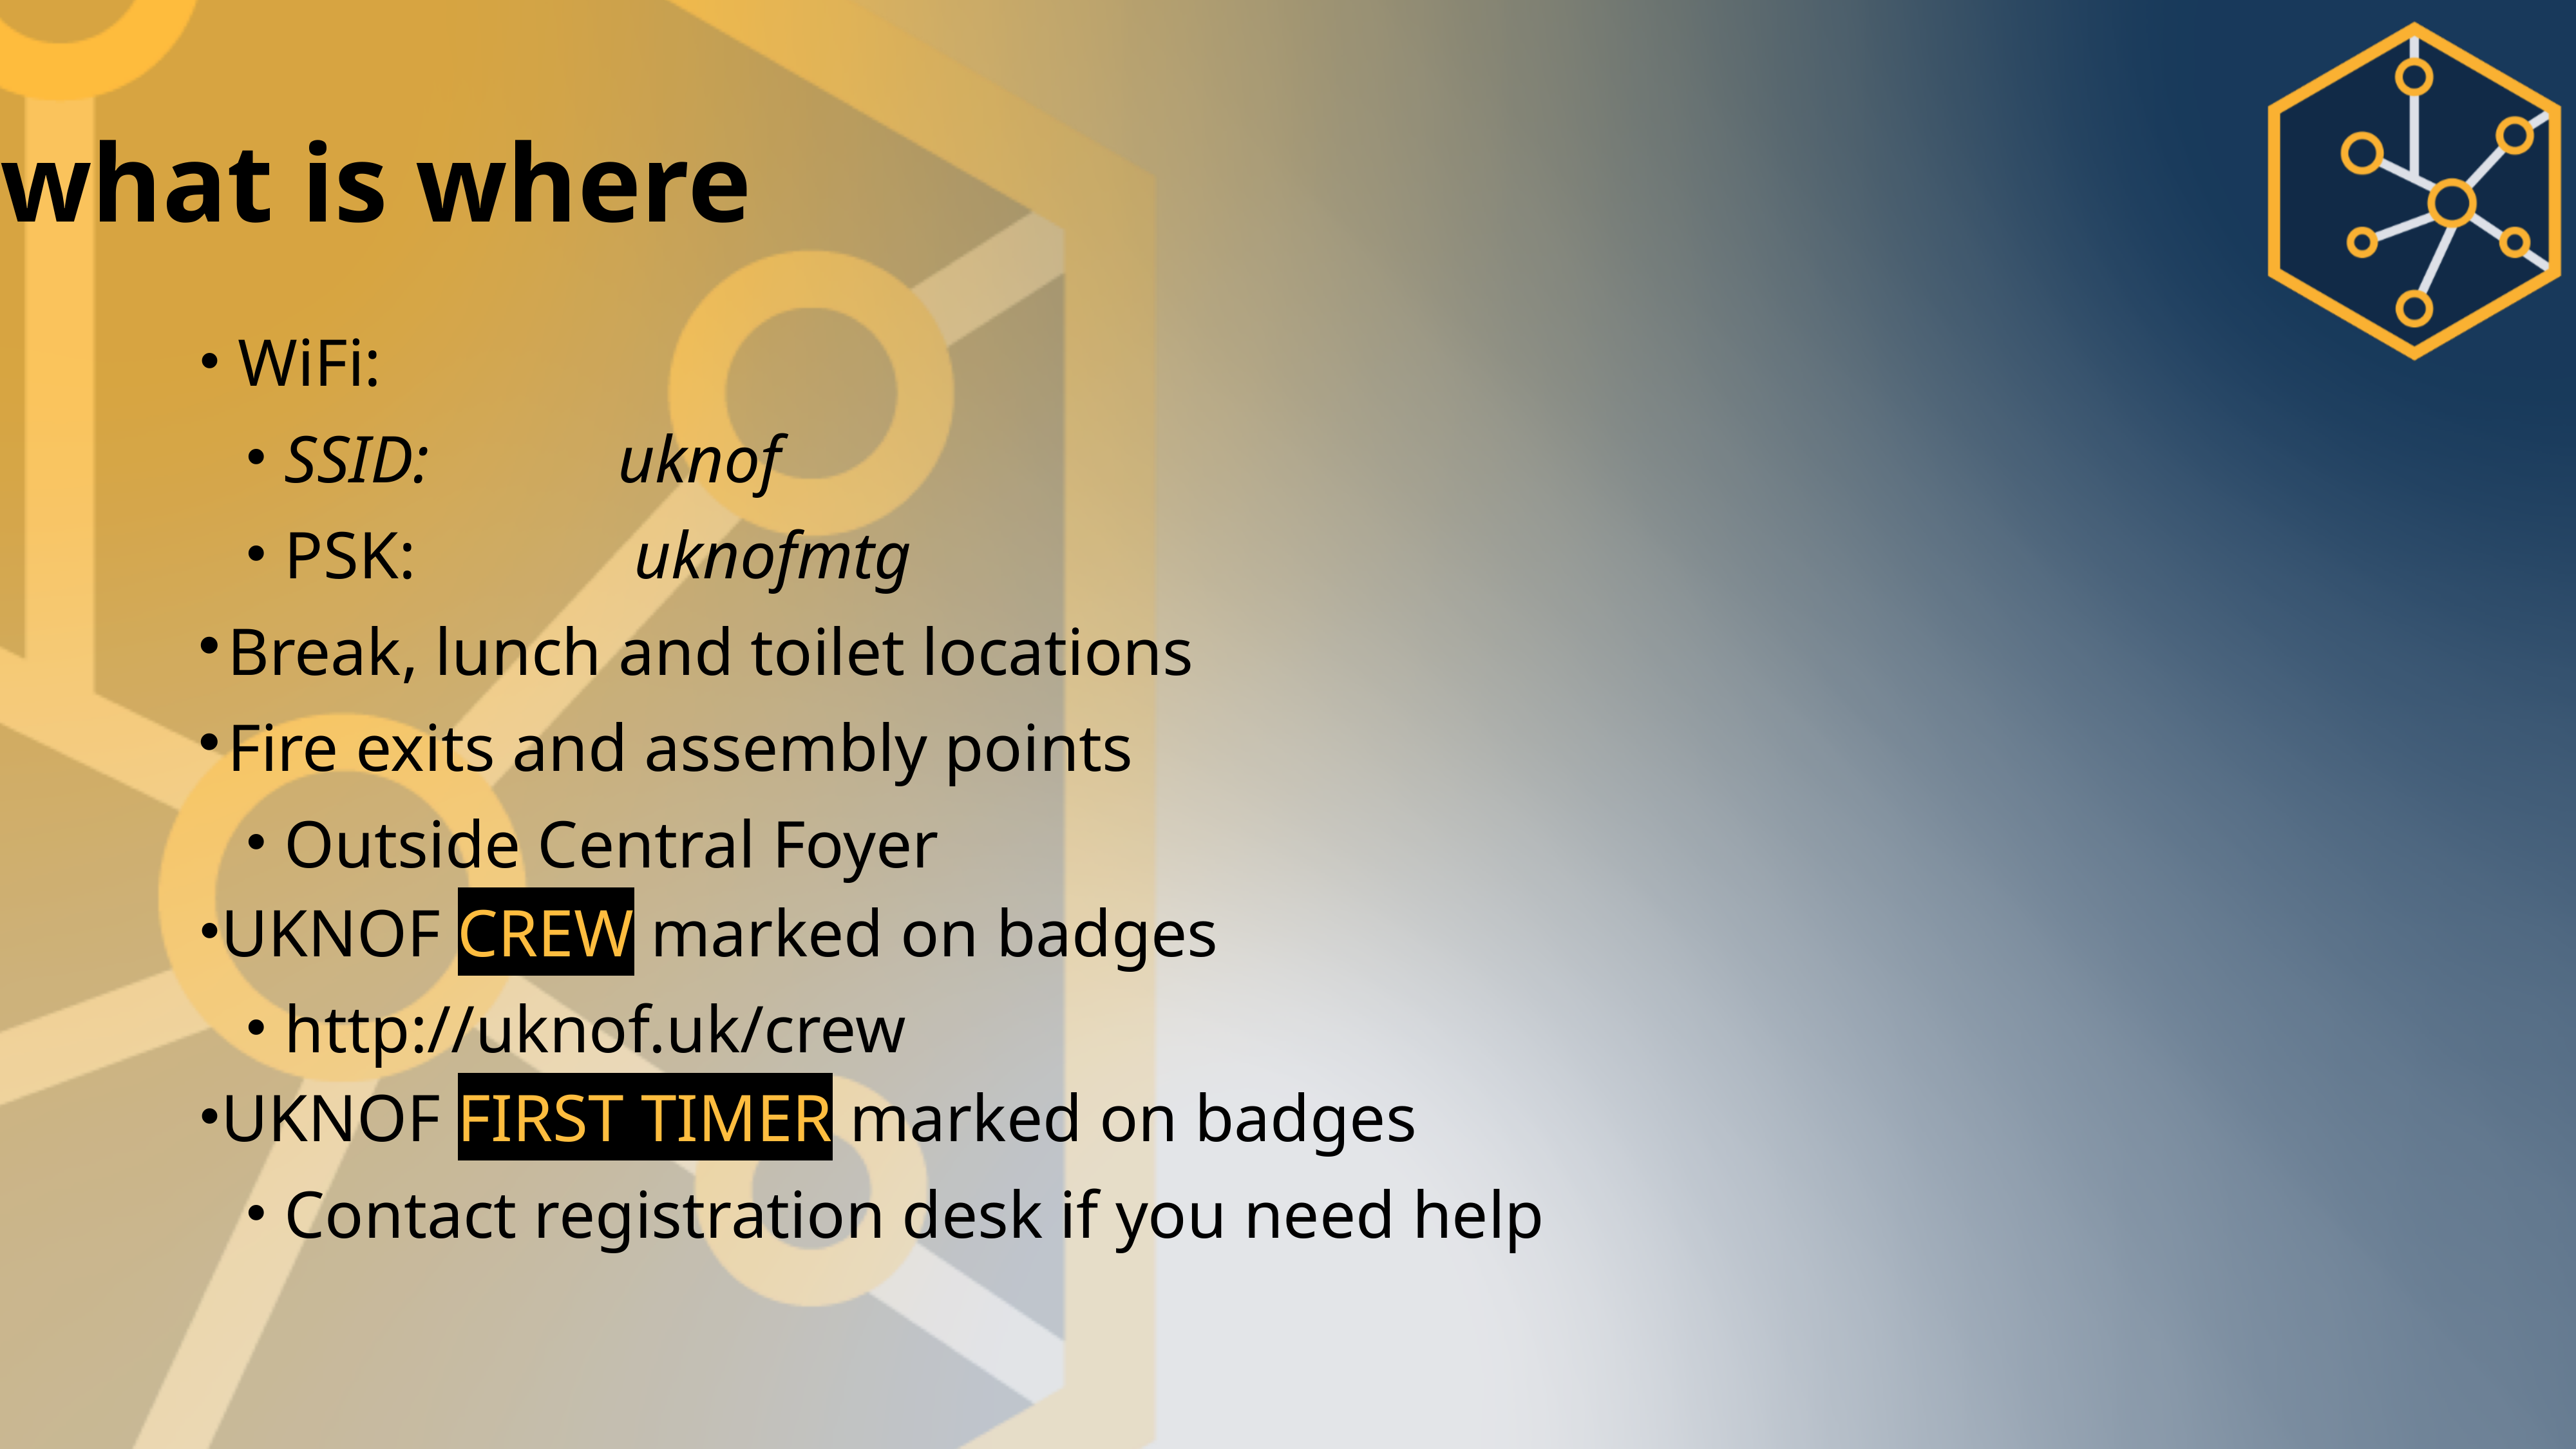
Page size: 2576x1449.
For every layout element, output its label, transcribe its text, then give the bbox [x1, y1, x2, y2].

text_box WiFi: SSID: uknof PSK: uknofmtg Break, lunch and toilet locations Fire exits and assembly points Outside Central Foyer UKNOF CREW marked on badges http://uknof.uk/crew UKNOF FIRST TIMER marked on badges Contact registration desk if you need help [182, 321, 2385, 1173]
picture [0, 0, 2576, 1449]
text_box what is where [0, 57, 1623, 300]
